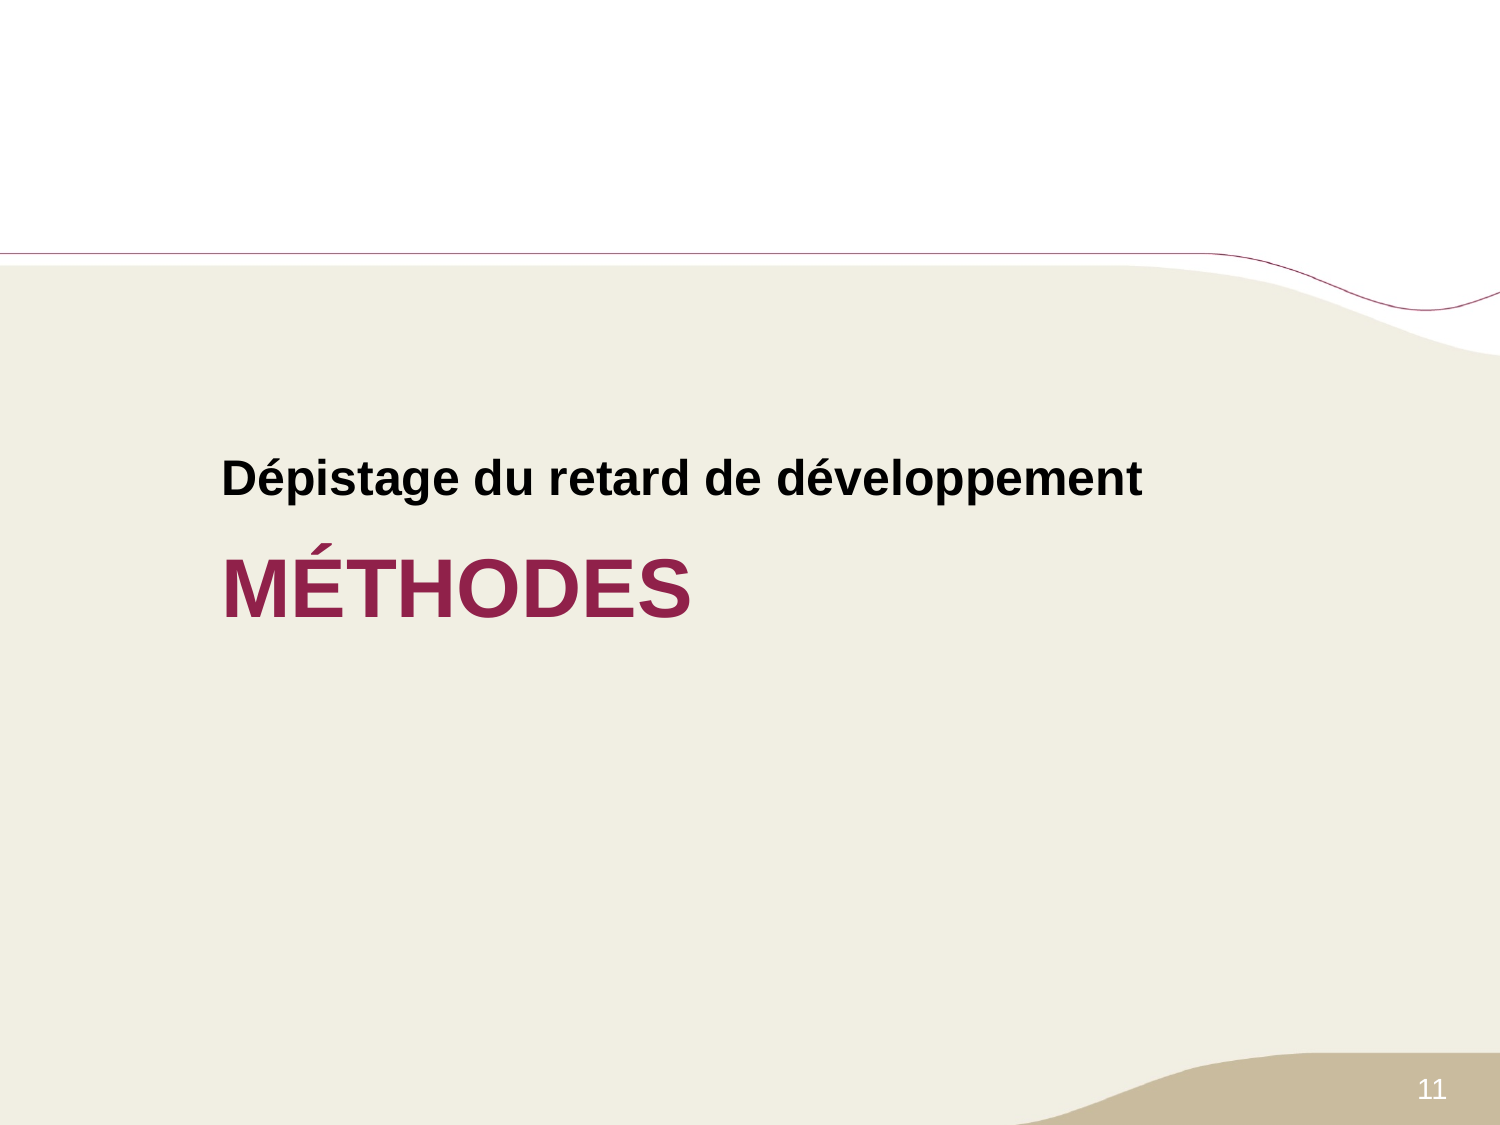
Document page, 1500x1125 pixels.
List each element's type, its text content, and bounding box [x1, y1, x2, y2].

list Dépistage du retard de développement [206, 267, 1376, 514]
picture [0, 0, 1500, 1125]
slide_number 11 [1149, 1062, 1463, 1113]
title MÉTHODES [206, 527, 1317, 751]
